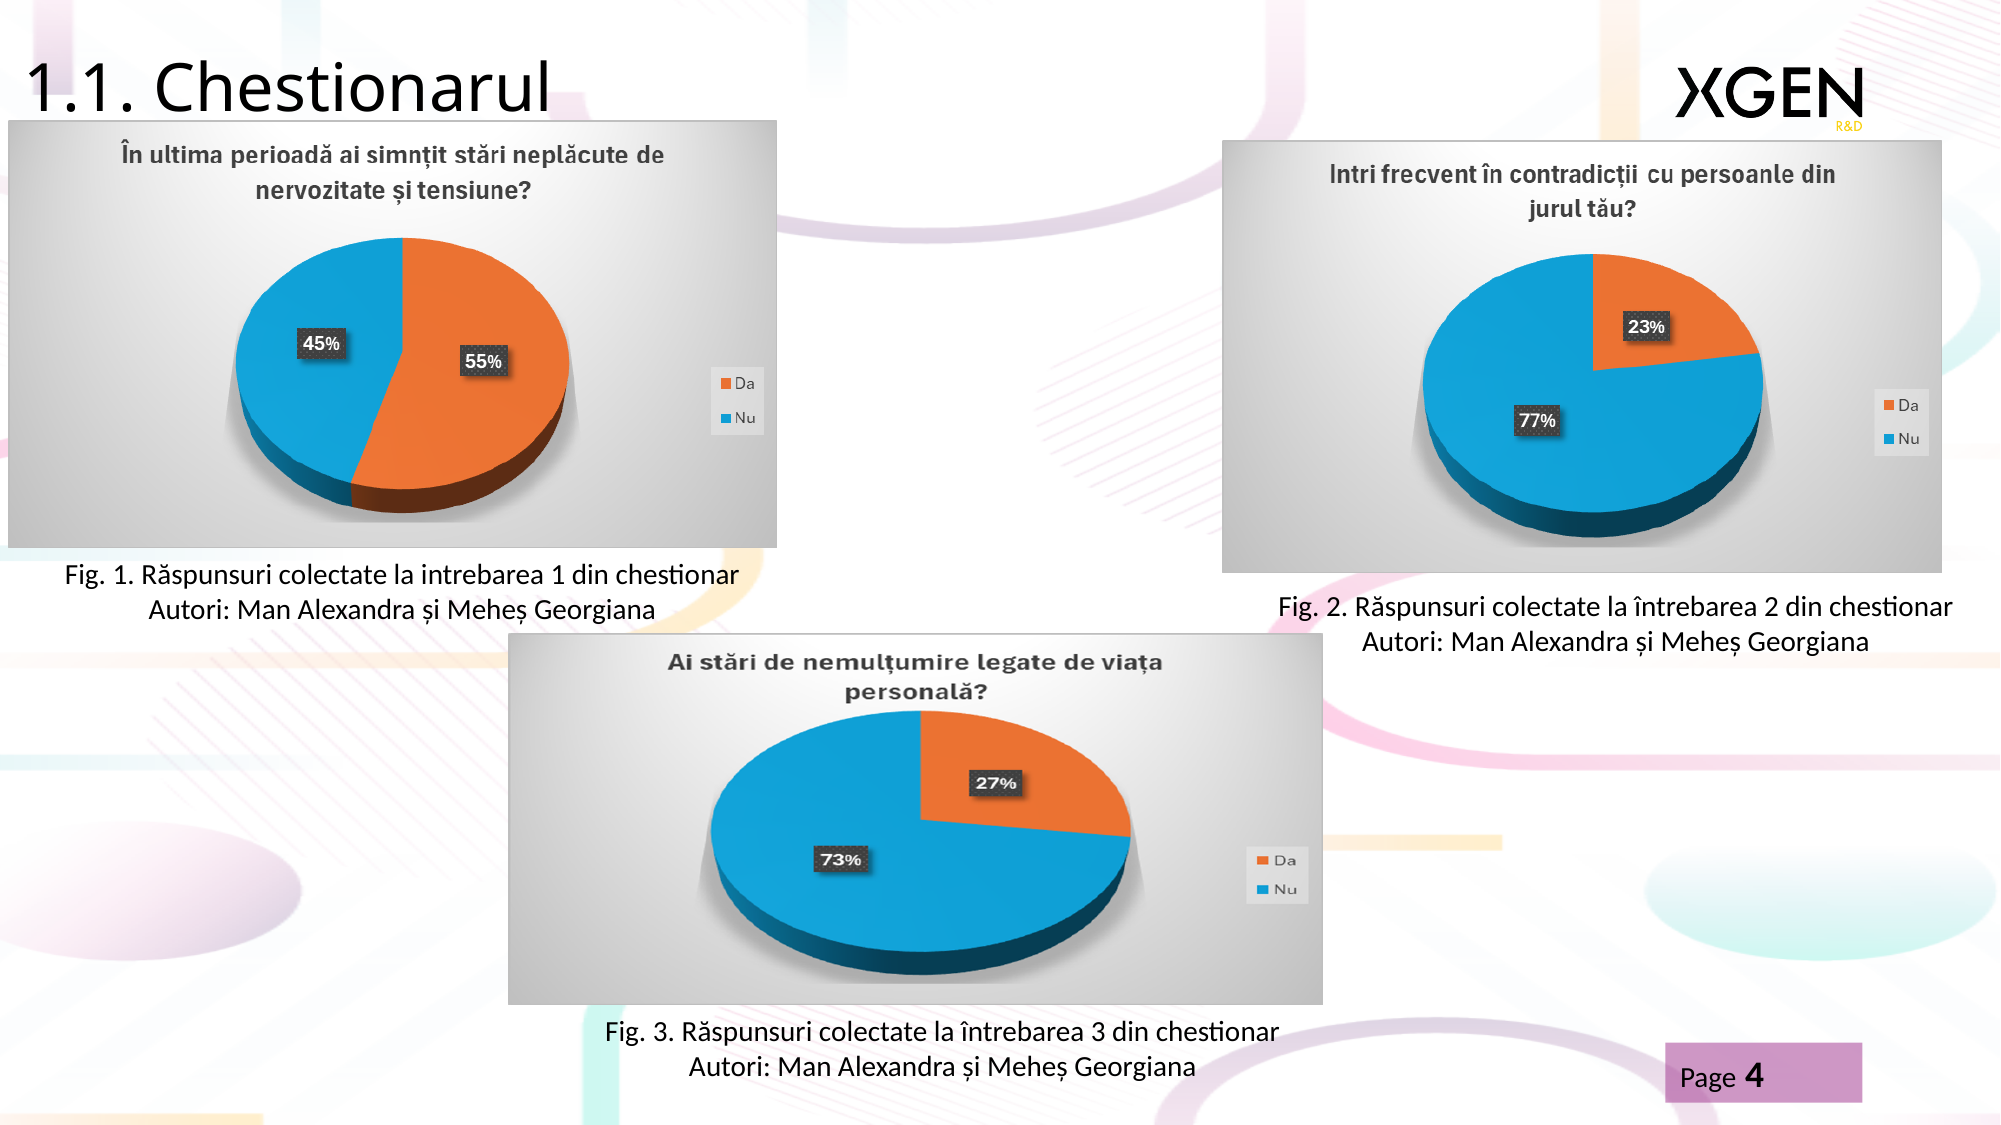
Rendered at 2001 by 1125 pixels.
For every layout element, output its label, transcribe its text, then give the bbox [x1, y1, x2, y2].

title 1.1. Chestionarul [8, 22, 1323, 134]
slide_number Page 4 [1665, 1042, 1863, 1103]
text_box Fig. 2. Răspunsuri colectate la întrebarea 2 din chestionar Autori: Man Alexandra și Meheș Georgiana [1163, 579, 2000, 665]
picture [0, 0, 2001, 1125]
text_box Fig. 3. Răspunsuri colectate la întrebarea 3 din chestionar Autori: Man Alexandra și Meheș Georgiana [562, 1005, 1323, 1090]
text_box Fig. 1. Răspunsuri colectate la intrebarea 1 din chestionar Autori: Man Alexandra și Meheș Georgiana [0, 547, 855, 633]
